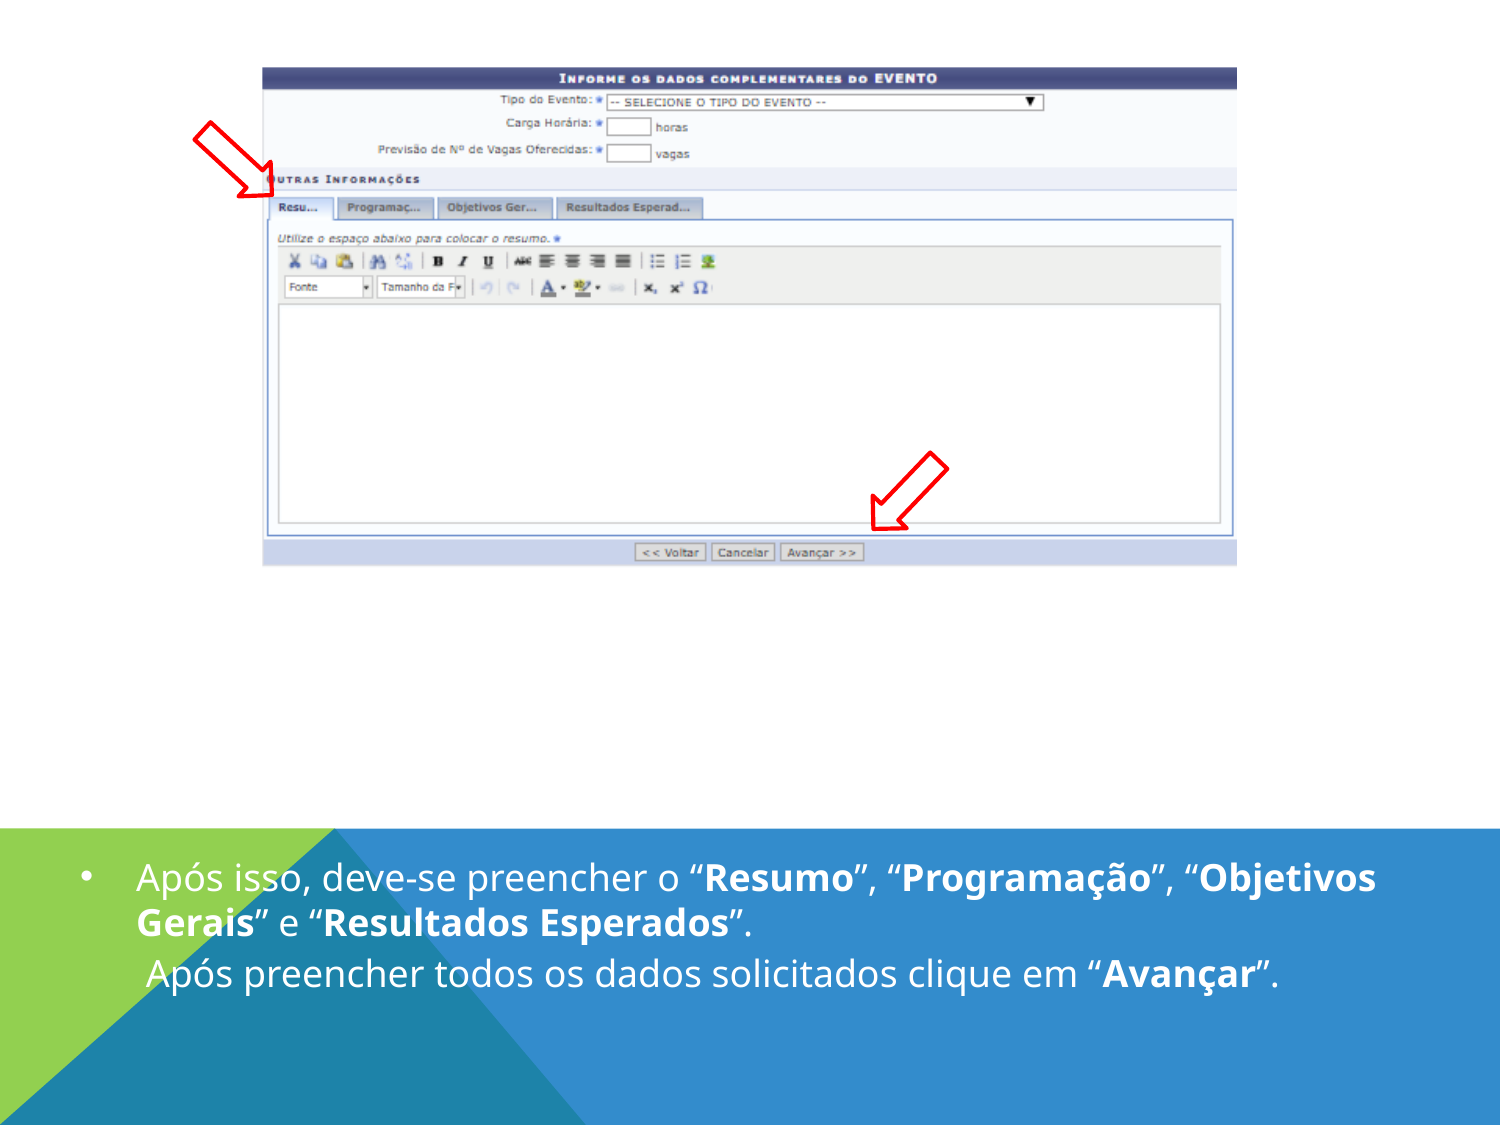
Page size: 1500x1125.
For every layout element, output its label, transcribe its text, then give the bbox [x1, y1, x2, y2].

list Após isso, deve-se preencher o “Resumo”, “Programação”, “Objetivos Gerais” e “Resultados Esperados”. Após preencher todos os dados solicitados clique em “Avançar”. [64, 846, 1415, 1112]
text_box [192, 120, 256, 199]
picture [261, 66, 1237, 572]
